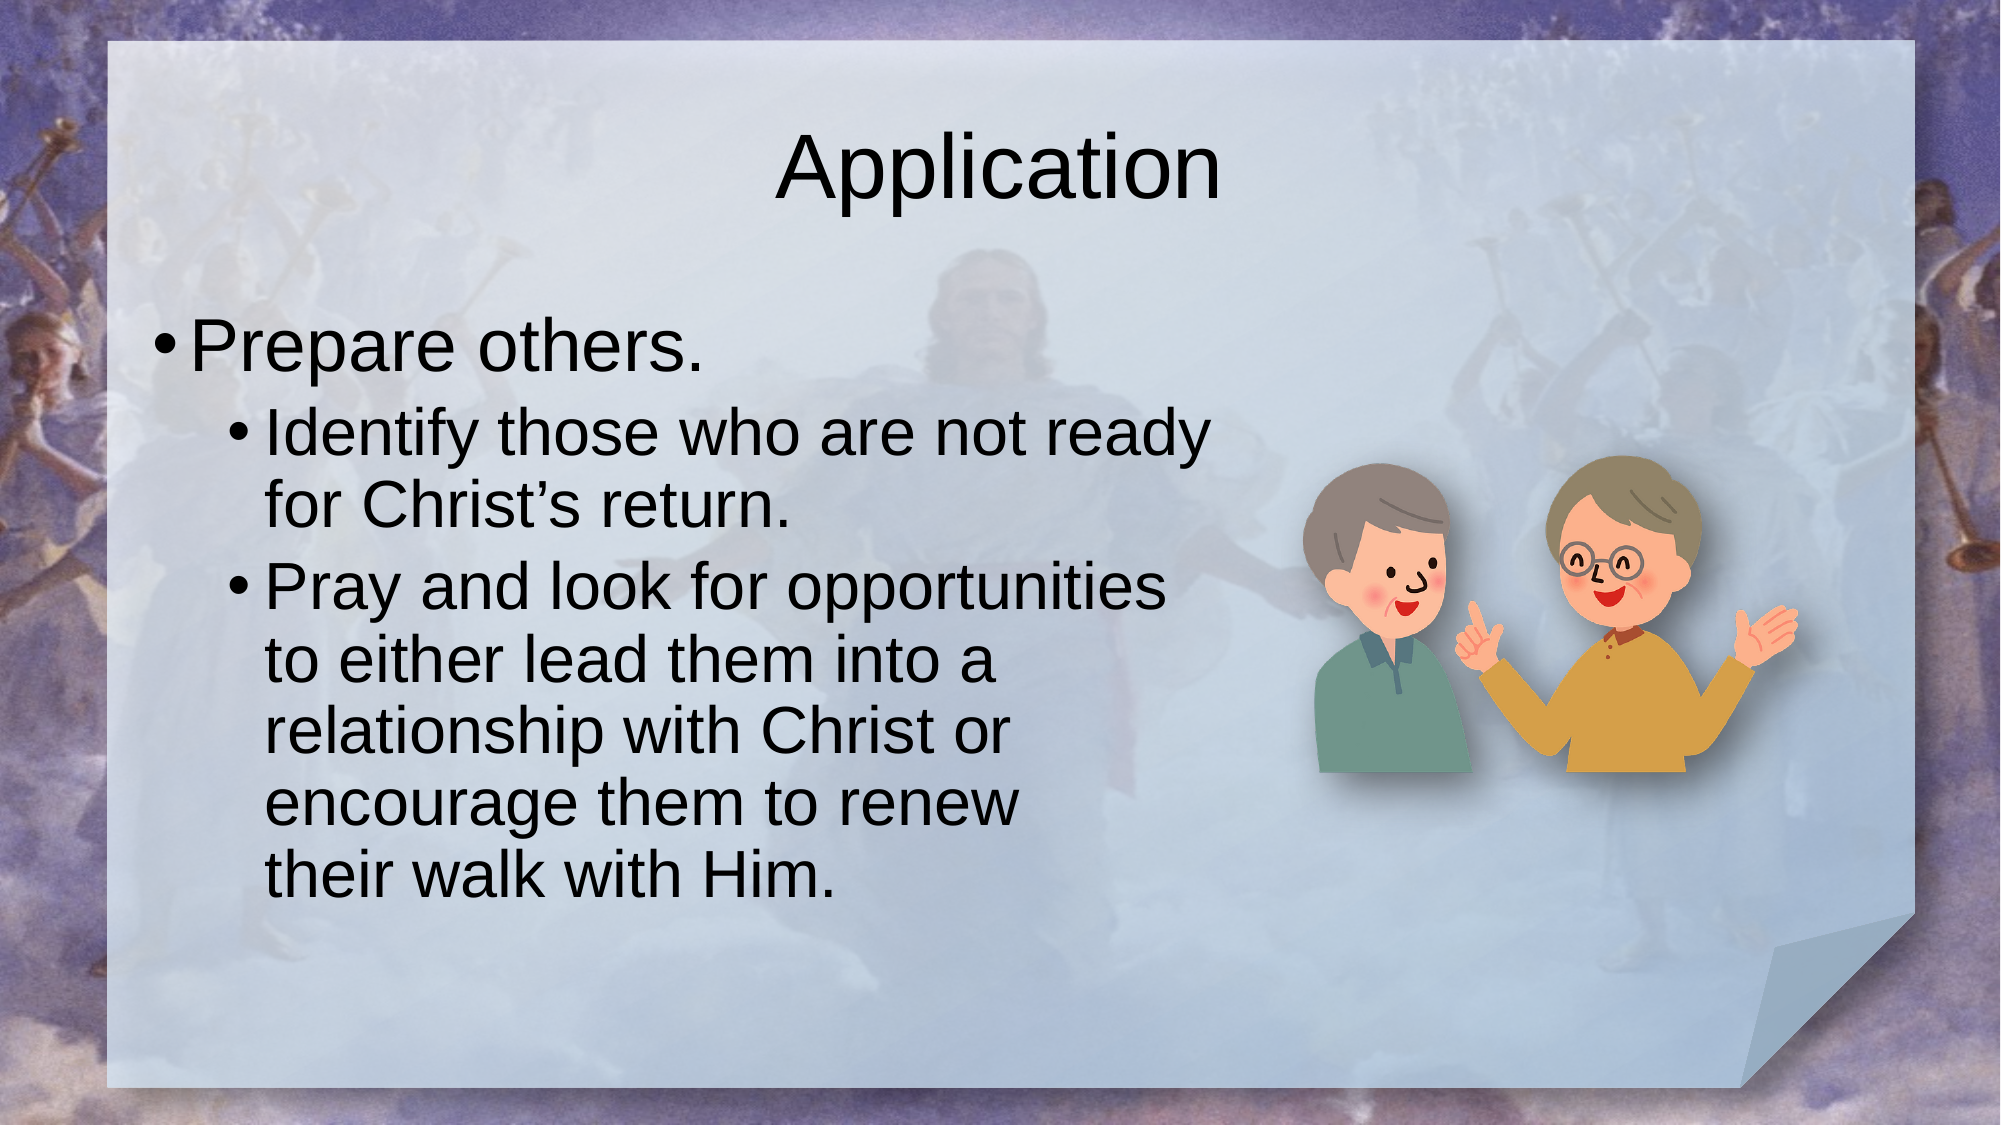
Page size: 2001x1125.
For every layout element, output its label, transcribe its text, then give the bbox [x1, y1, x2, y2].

title Application [137, 59, 1863, 278]
list Prepare others. Identify those who are not ready for Christ’s return. Pray and look for opportunities to either lead them into a relationship with Christ or encourage them to renew their walk with Him. [137, 299, 1863, 1014]
picture [0, 0, 2001, 1125]
